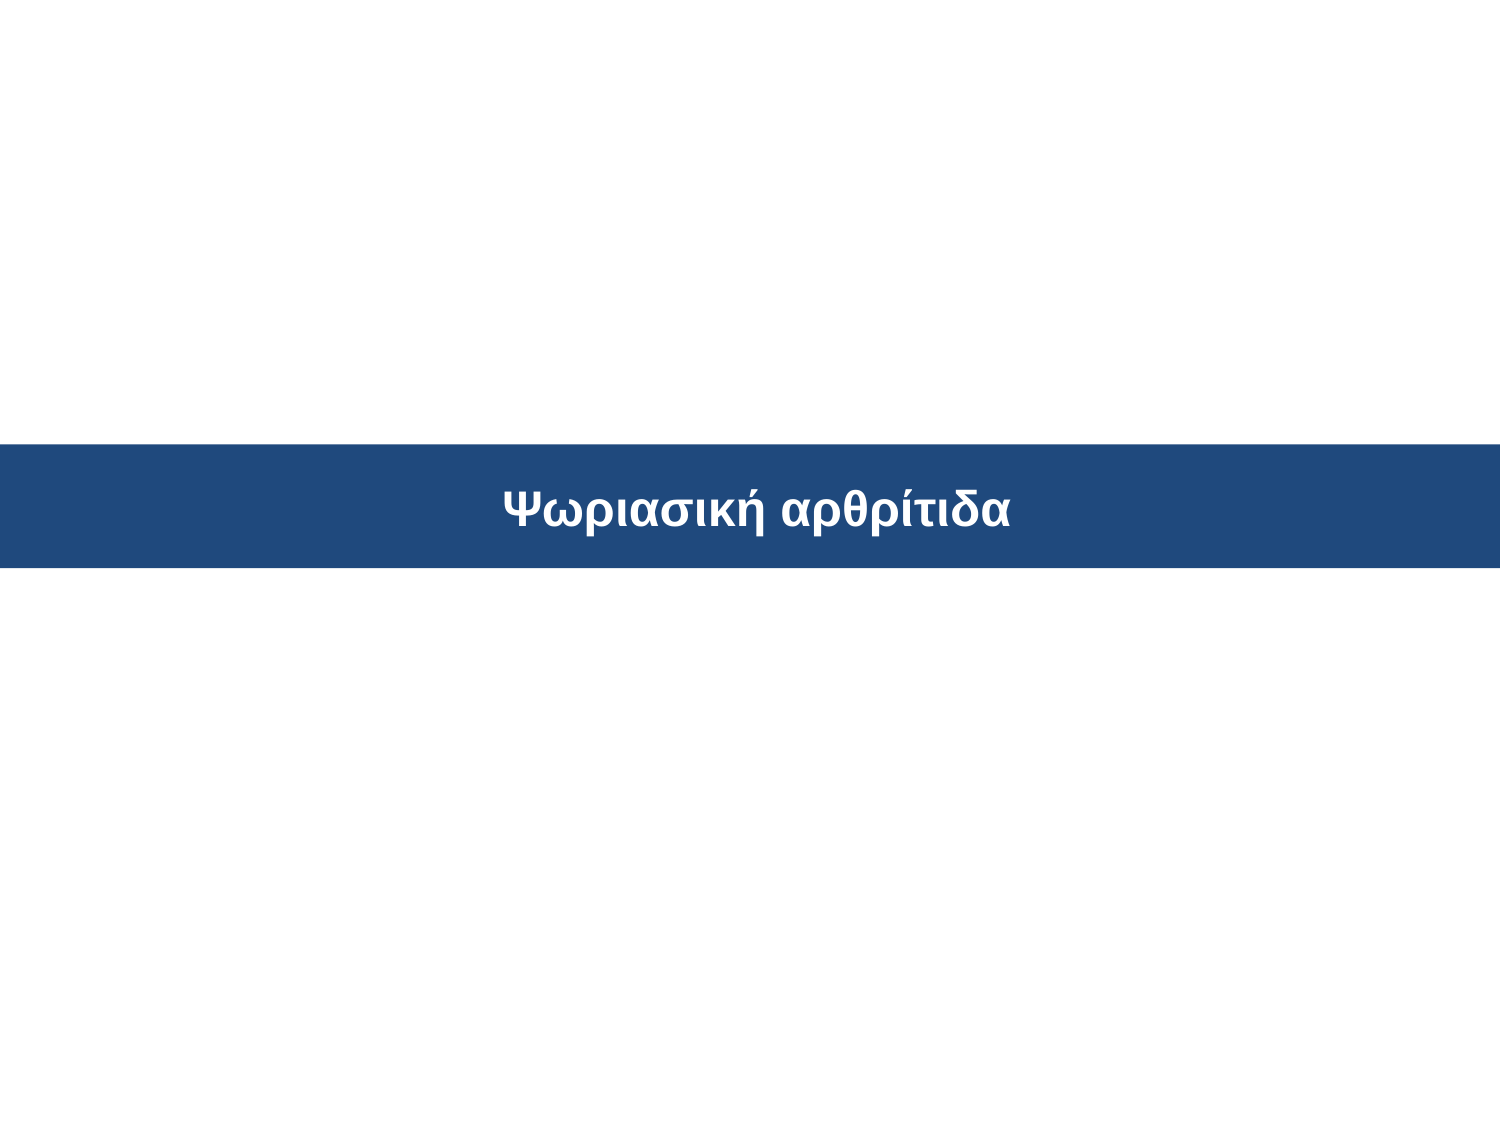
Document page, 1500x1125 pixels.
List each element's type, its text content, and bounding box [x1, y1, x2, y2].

text_box Ψωριασική αρθρίτιδα [0, 444, 1500, 569]
